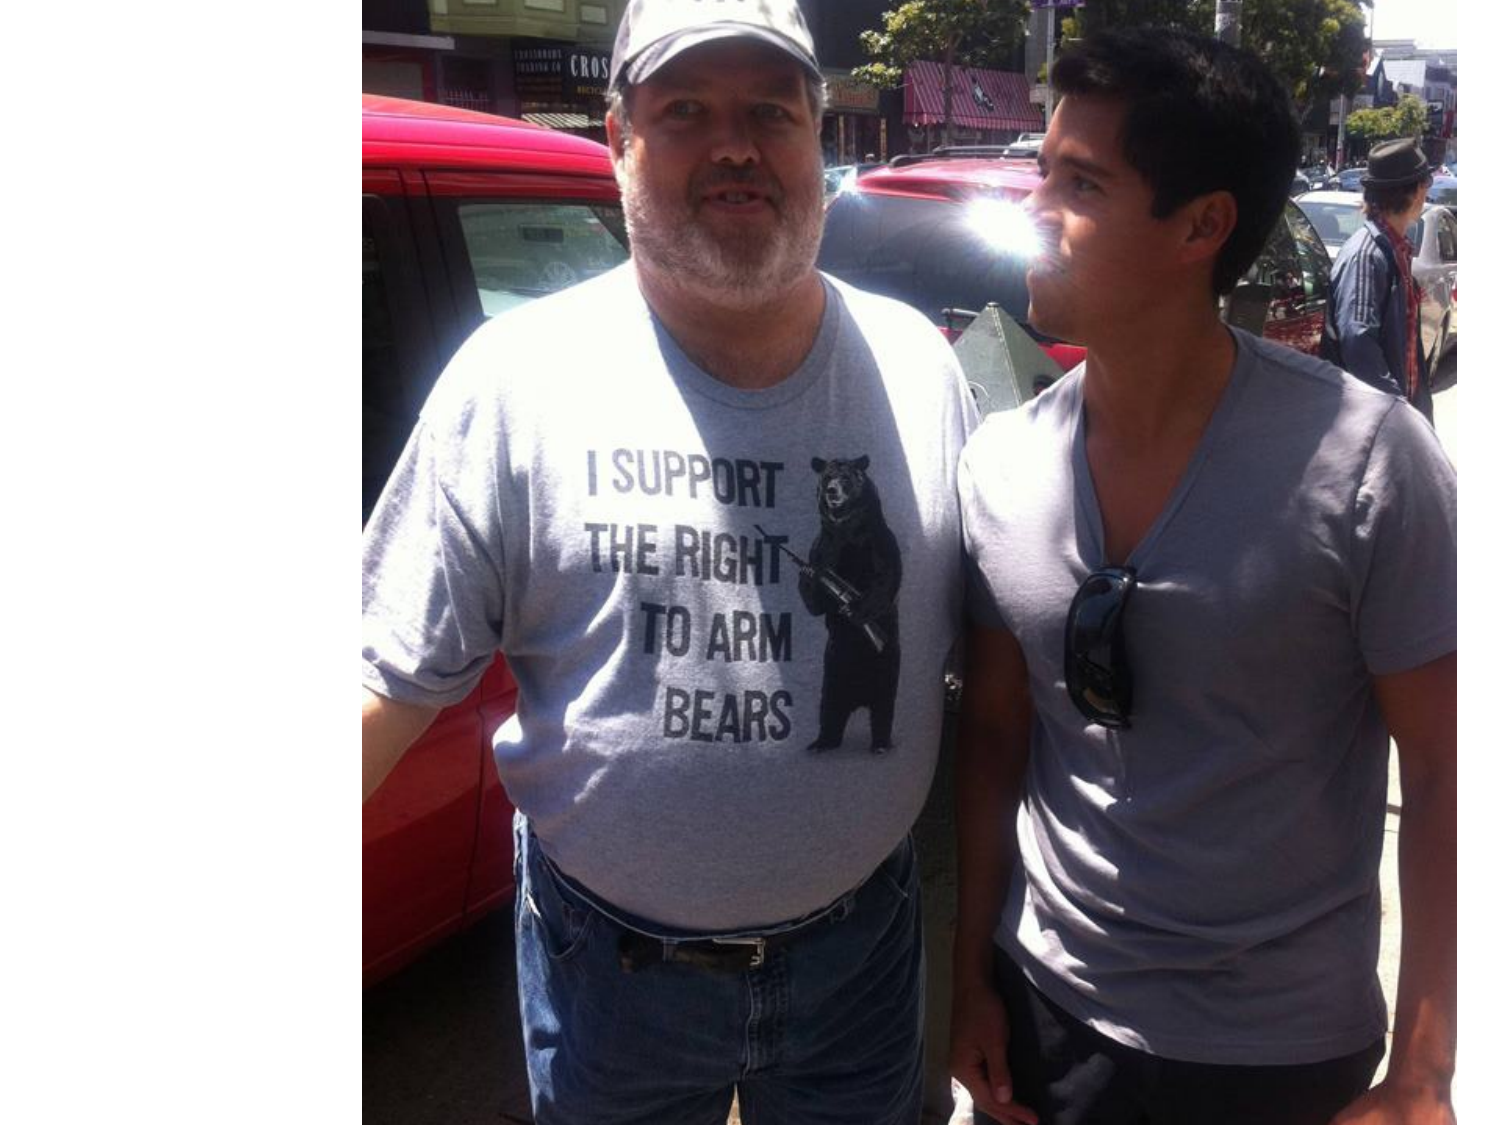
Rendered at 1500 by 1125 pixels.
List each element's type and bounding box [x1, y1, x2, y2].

picture [362, 0, 1457, 1125]
